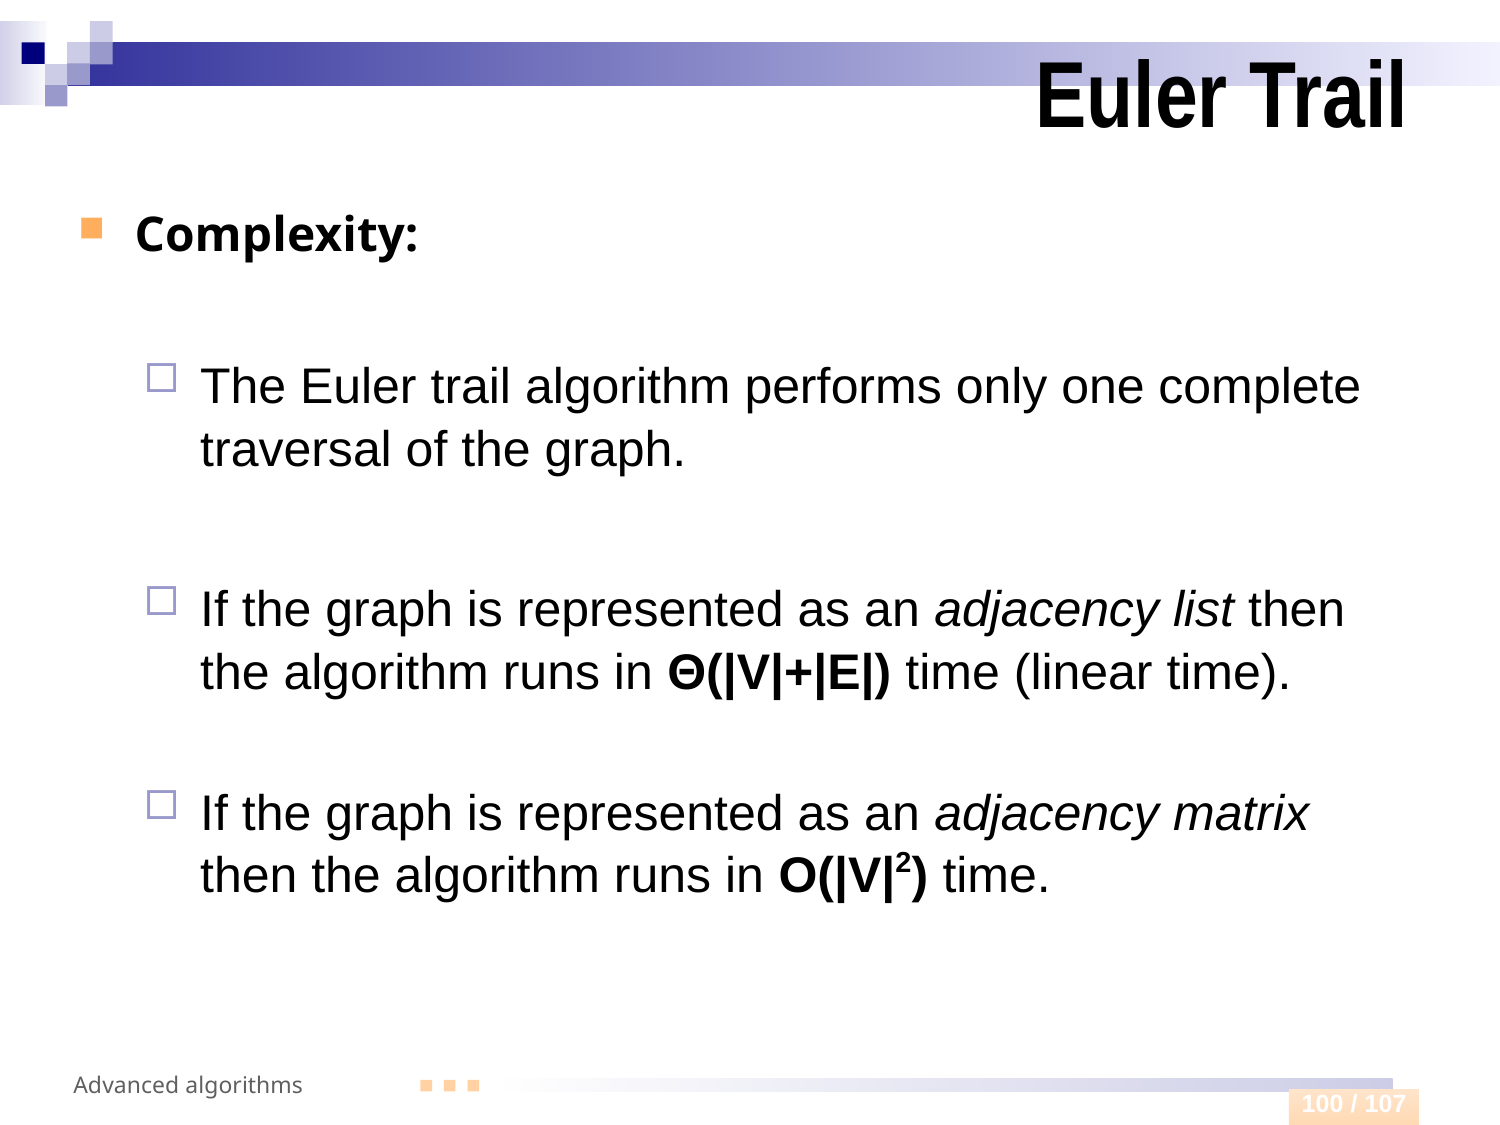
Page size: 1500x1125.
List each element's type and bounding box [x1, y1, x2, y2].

list [63, 196, 1436, 1000]
title [76, 30, 1424, 150]
